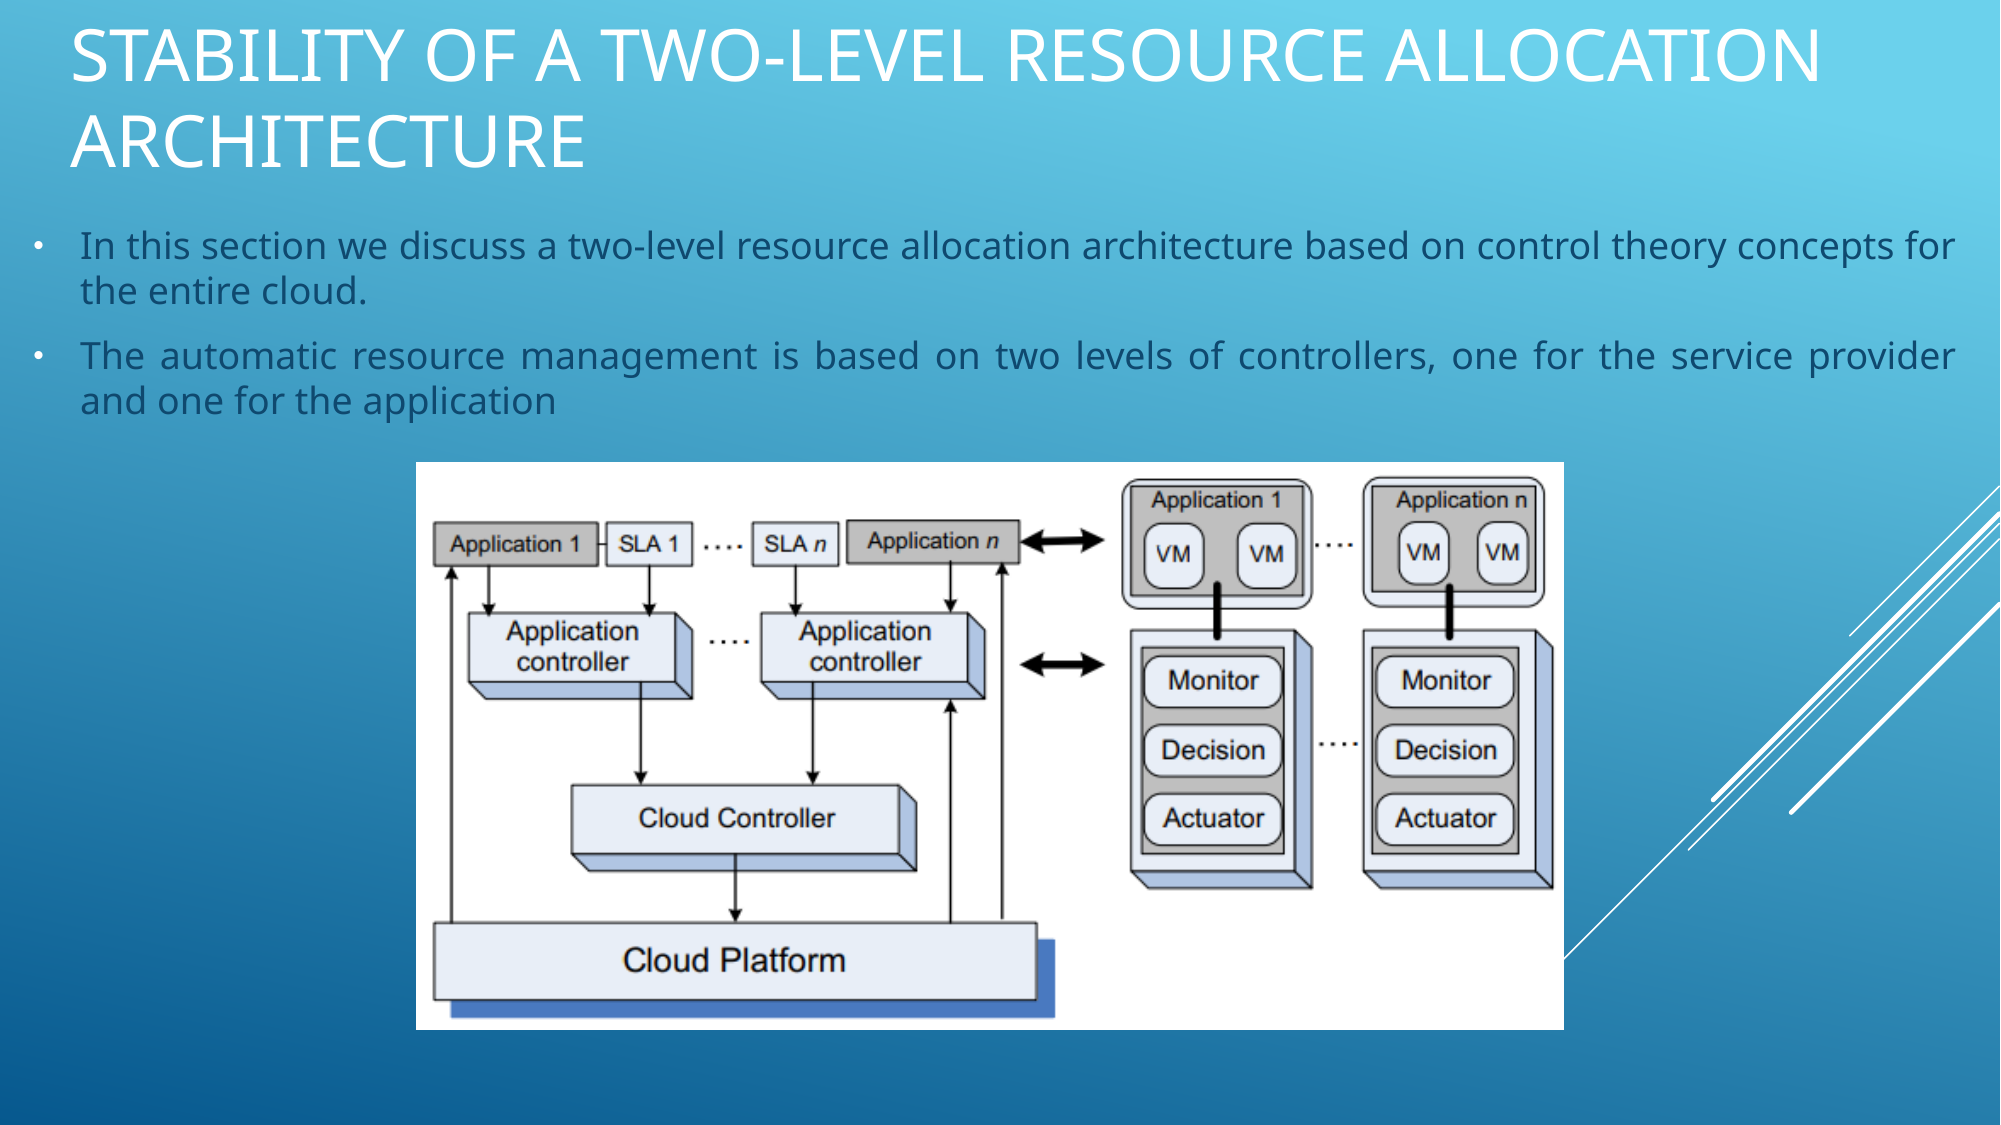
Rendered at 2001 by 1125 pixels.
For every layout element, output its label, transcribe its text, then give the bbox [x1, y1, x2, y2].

list In this section we discuss a two-level resource allocation architecture based on control theory concepts for the entire cloud. The automatic resource management is based on two levels of controllers, one for the service provider and one for the application [18, 214, 1973, 463]
picture [416, 461, 1564, 1030]
title Stability of a two-level resource allocation architecture [55, 0, 1898, 190]
